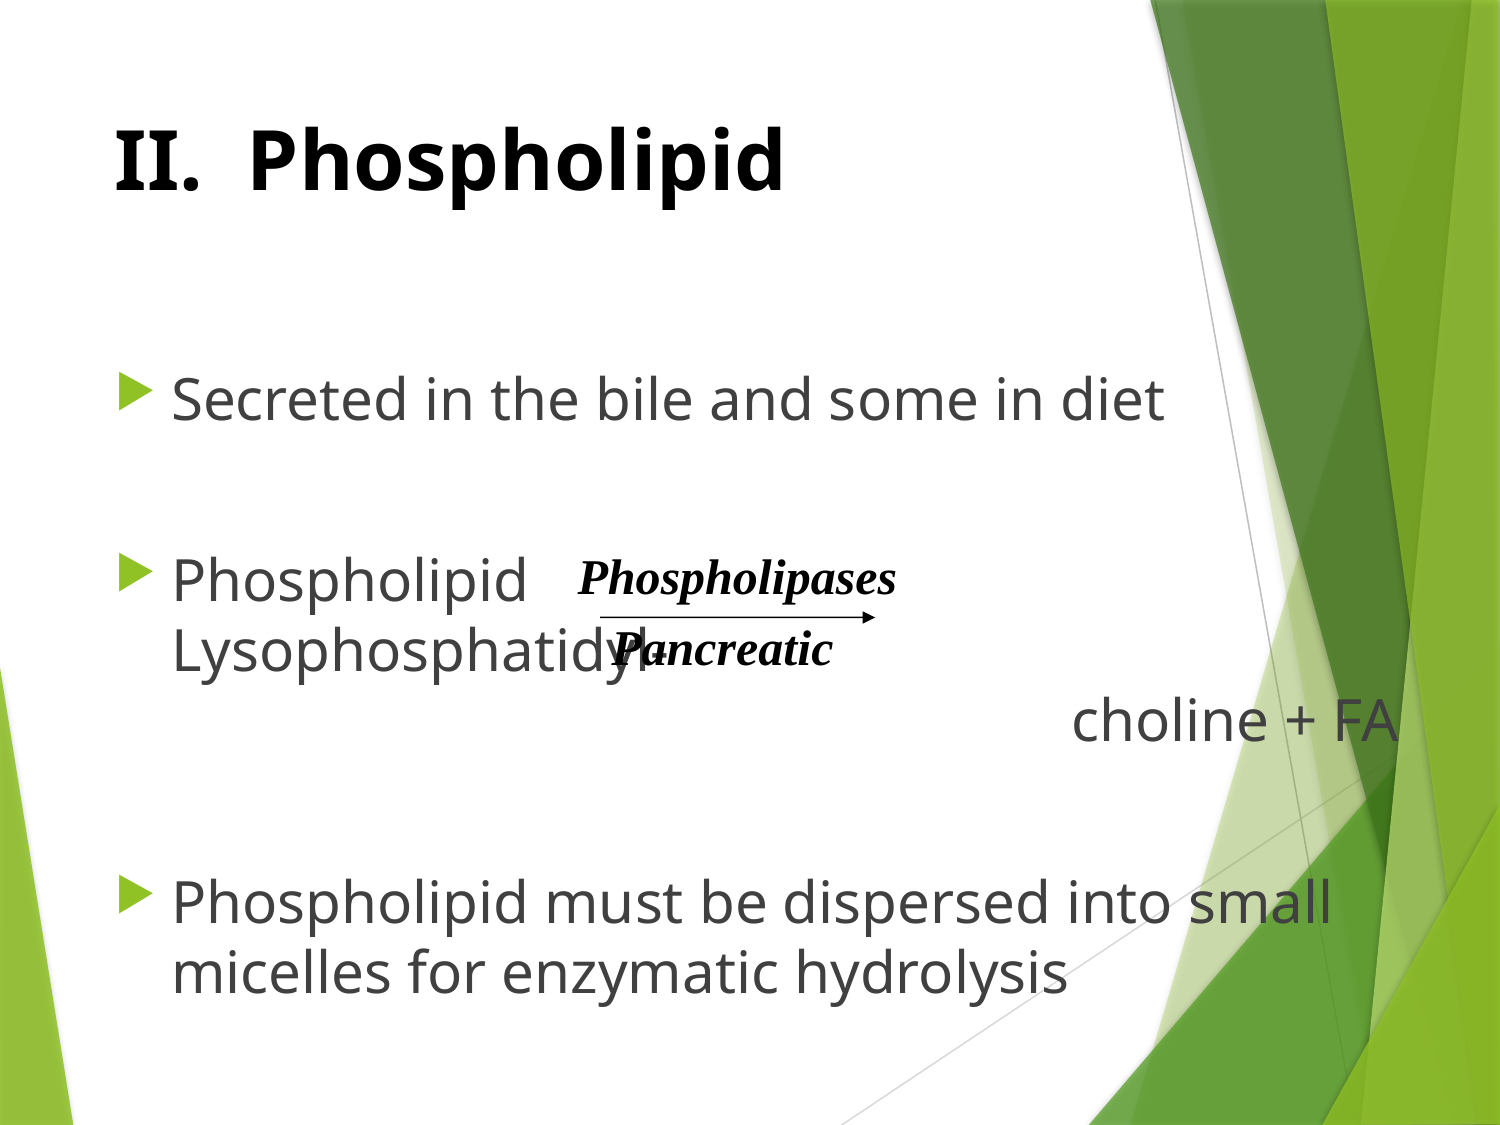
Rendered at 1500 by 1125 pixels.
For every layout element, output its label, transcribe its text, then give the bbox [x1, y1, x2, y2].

list Secreted in the bile and some in diet Phospholipid Lysophosphatidyl- choline + FA Phospholipid must be dispersed into small micelles for enzymatic hydrolysis [99, 354, 1438, 992]
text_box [562, 536, 913, 684]
title II. Phospholipid [99, 99, 1388, 317]
